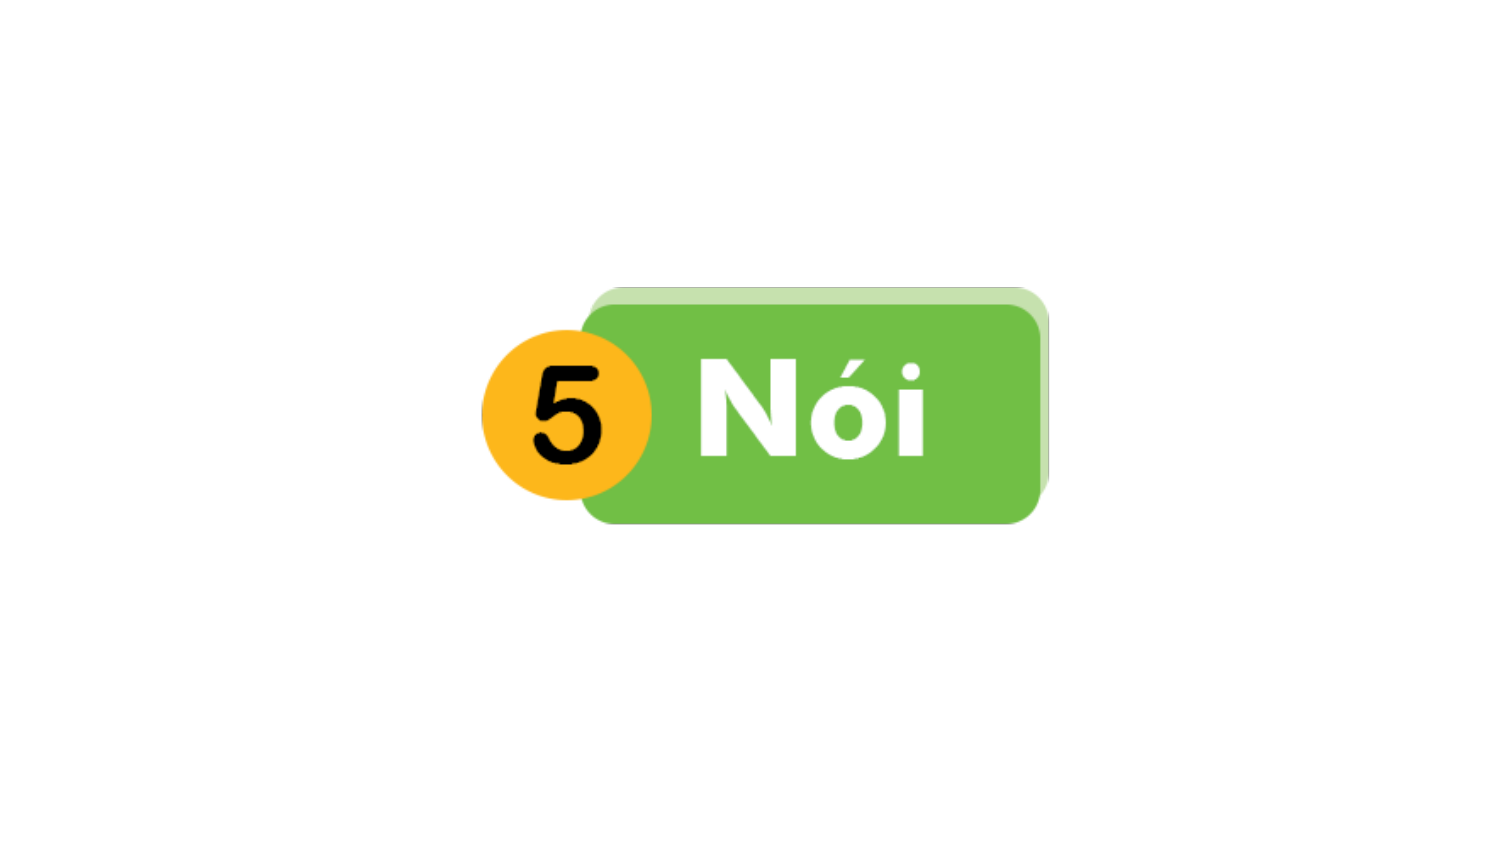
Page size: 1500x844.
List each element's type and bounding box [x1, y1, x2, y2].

picture [444, 230, 1100, 572]
